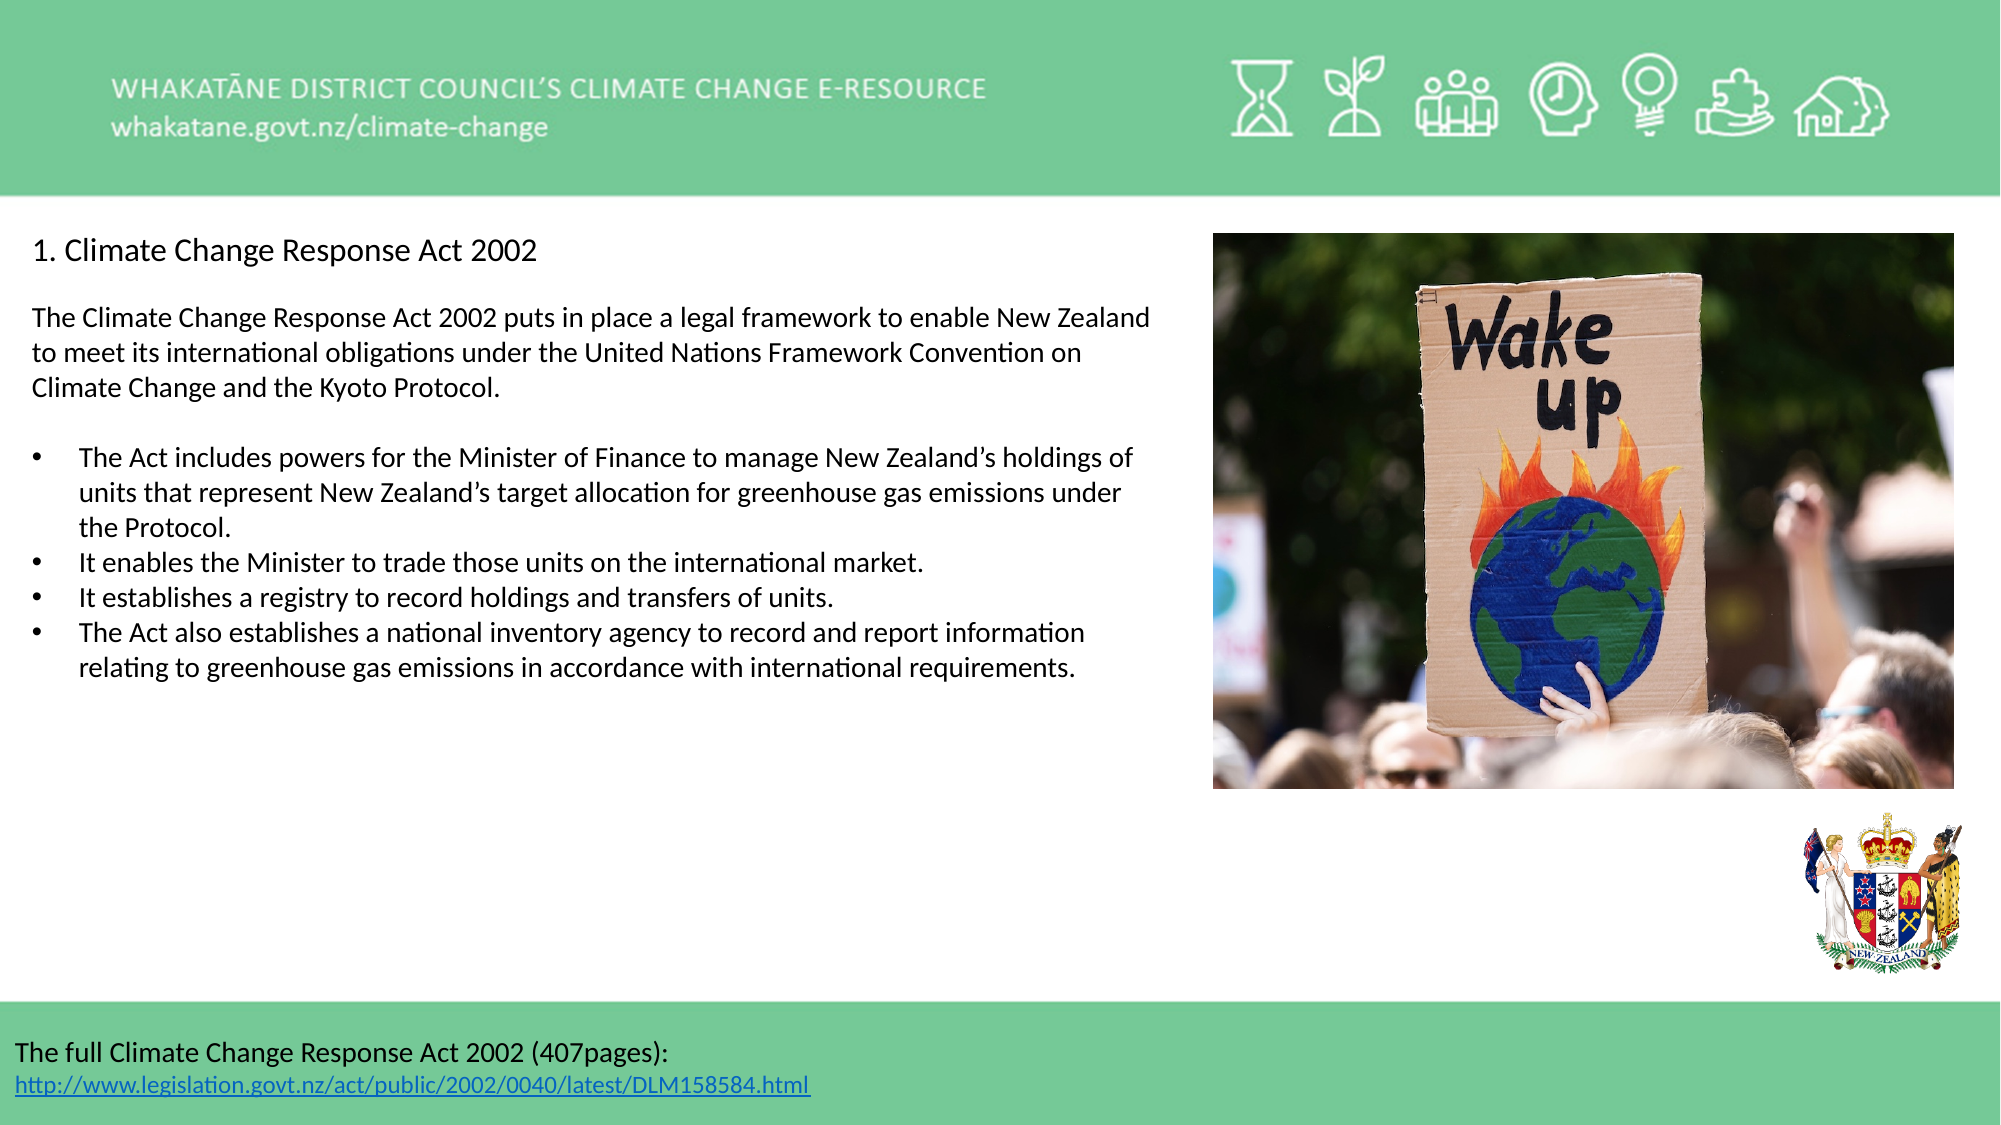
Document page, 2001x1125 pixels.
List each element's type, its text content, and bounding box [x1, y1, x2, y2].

picture [0, 0, 2001, 1125]
text_box The full Climate Change Response Act 2002 (407pages): http://www.legislation.govt.nz/act/public/2002/0040/latest/DLM158584.html [0, 1026, 1599, 1106]
text_box 1. Climate Change Response Act 2002 [17, 221, 827, 276]
text_box The Climate Change Response Act 2002 puts in place a legal framework to enable New Zealand to meet its international obligations under the United Nations Framework Convention on Climate Change and the Kyoto Protocol. The Act includes powers for the Minister of Finance to manage New Zealand’s holdings of units that represent New Zealand’s target allocation for greenhouse gas emissions under the Protocol. It enables the Minister to trade those units on the international market. It establishes a registry to record holdings and transfers of units. The Act also establishes a national inventory agency to record and report information relating to greenhouse gas emissions in accordance with international requirements. [17, 291, 1168, 691]
